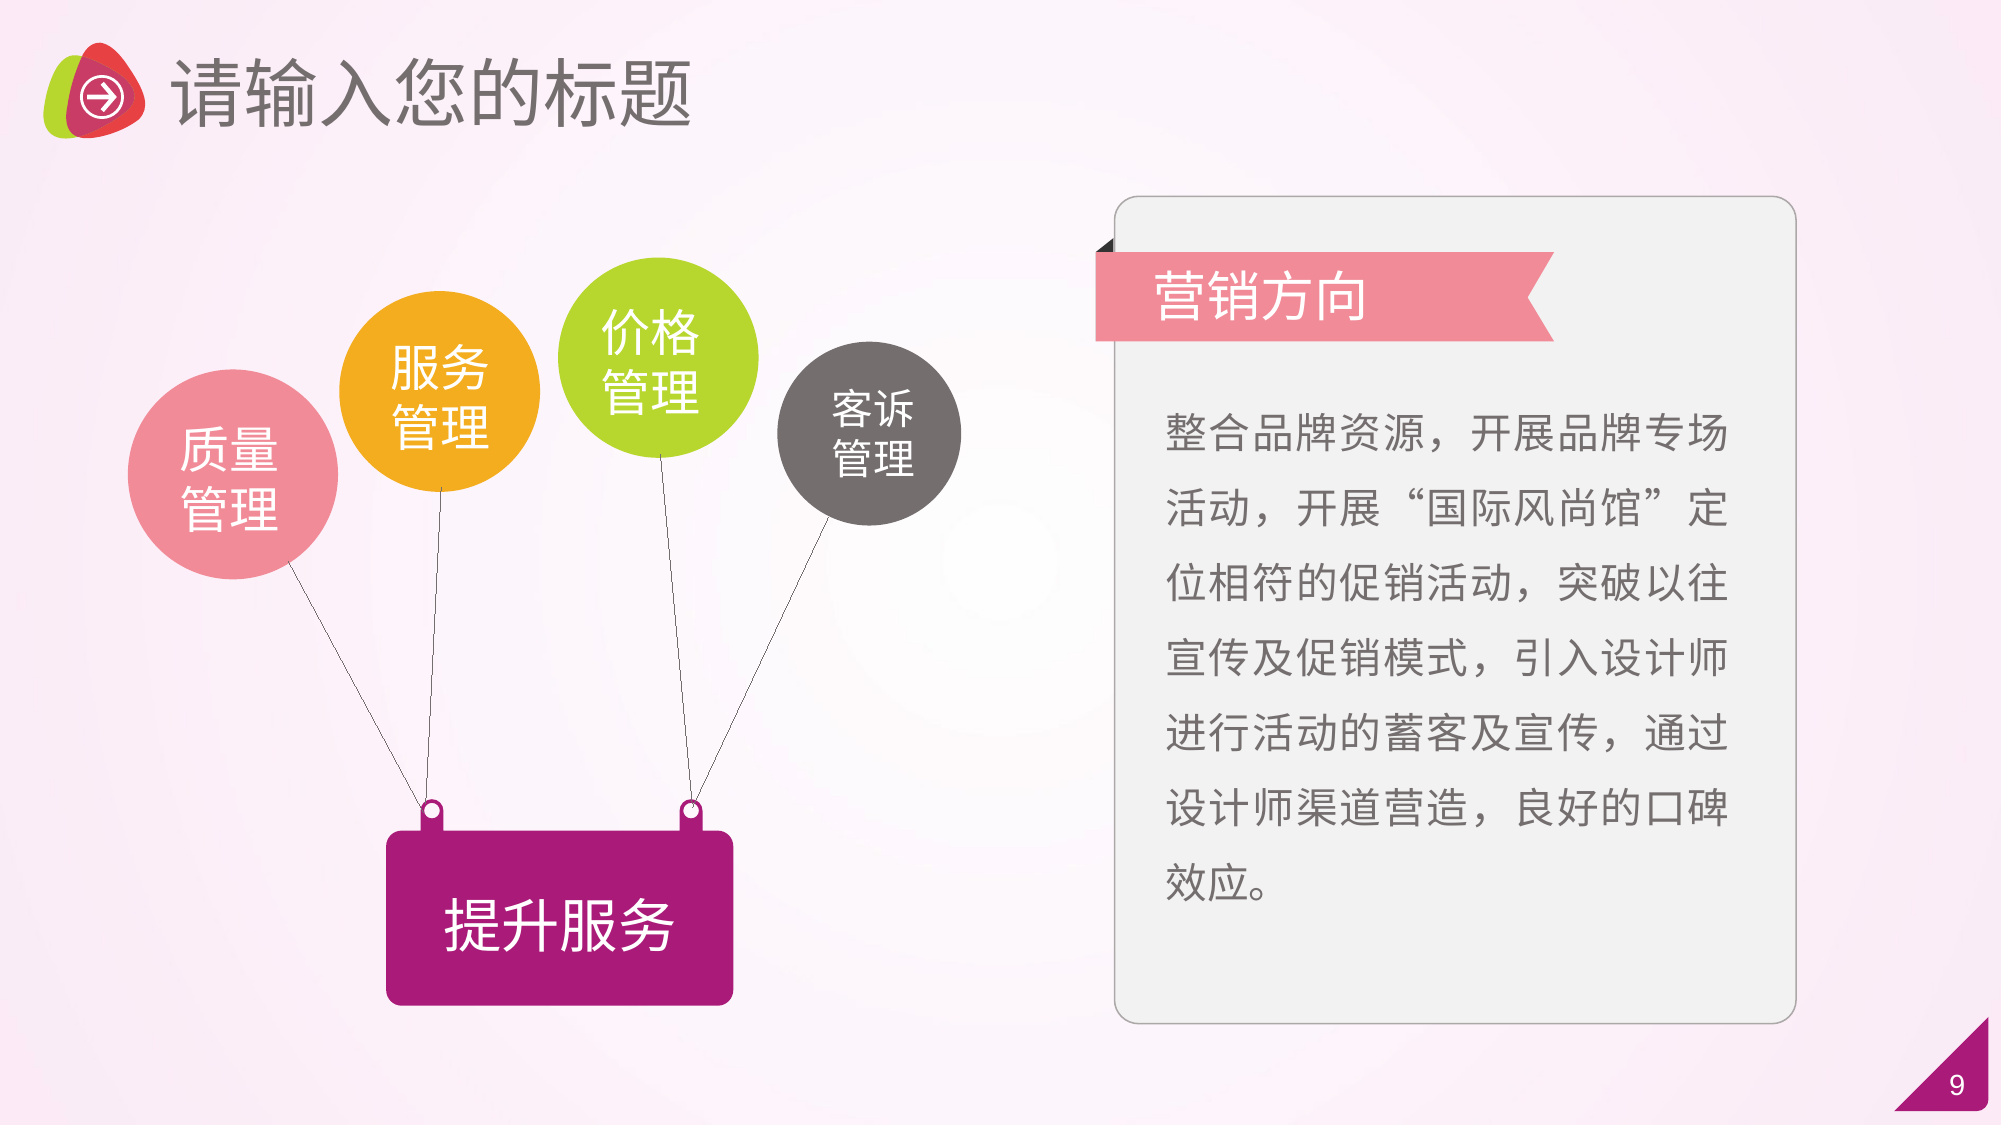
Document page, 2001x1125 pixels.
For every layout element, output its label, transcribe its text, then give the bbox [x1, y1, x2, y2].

text_box [1095, 252, 1555, 342]
text_box 质量管理 [153, 410, 305, 546]
text_box [127, 369, 339, 580]
text_box [1114, 196, 1797, 1024]
picture [0, 0, 2001, 1125]
text_box [558, 296, 579, 419]
text_box 营销方向 [1137, 255, 1502, 335]
text_box 客诉管理 [805, 375, 942, 490]
text_box [1095, 237, 1114, 252]
text_box 整合品牌资源，开展品牌专场活动，开展“国际风尚馆”定位相符的促销活动，突破以往宣传及促销模式，引入设计师进行活动的蓄客及宣传，通过设计师渠道营造，良好的口碑效应。 [1150, 374, 1745, 915]
text_box 请输入您的标题 [153, 39, 709, 144]
text_box [371, 465, 508, 492]
text_box [386, 799, 734, 1006]
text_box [42, 42, 151, 141]
text_box 提升服务 [418, 881, 701, 967]
text_box 服务管理 [367, 329, 514, 465]
text_box [581, 257, 759, 458]
text_box [777, 341, 962, 526]
text_box [339, 291, 541, 461]
text_box 价格管理 [579, 293, 722, 429]
